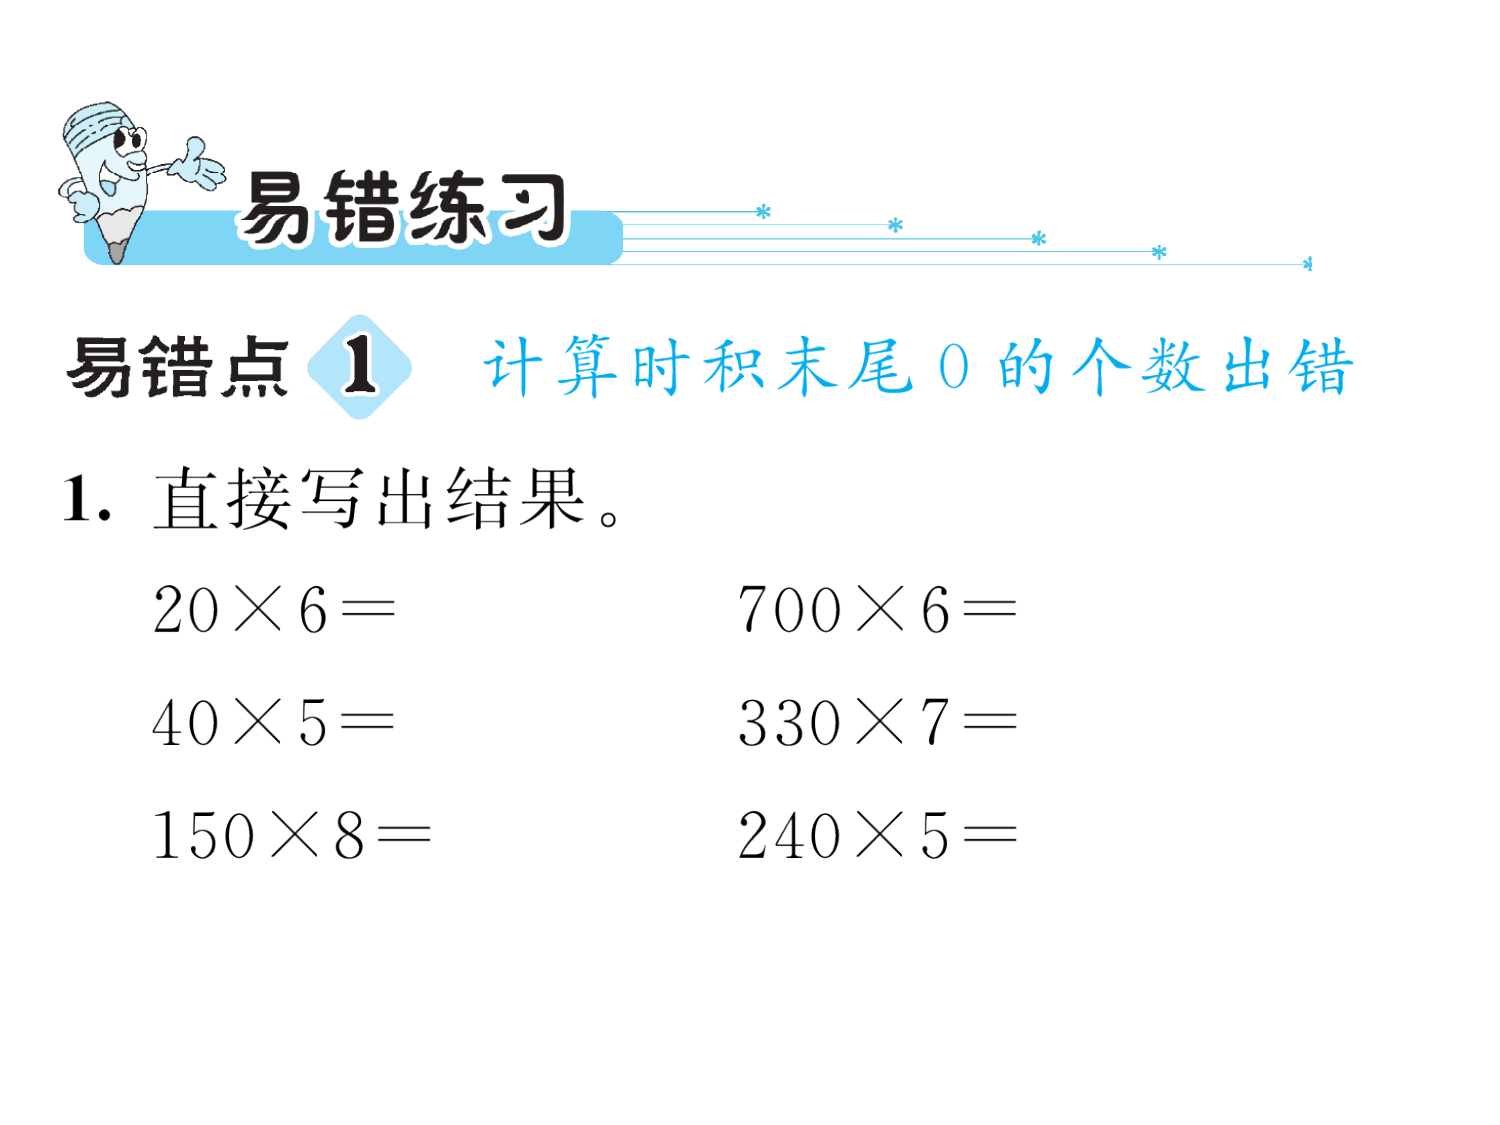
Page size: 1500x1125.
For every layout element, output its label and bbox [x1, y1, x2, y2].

picture [52, 89, 1500, 890]
